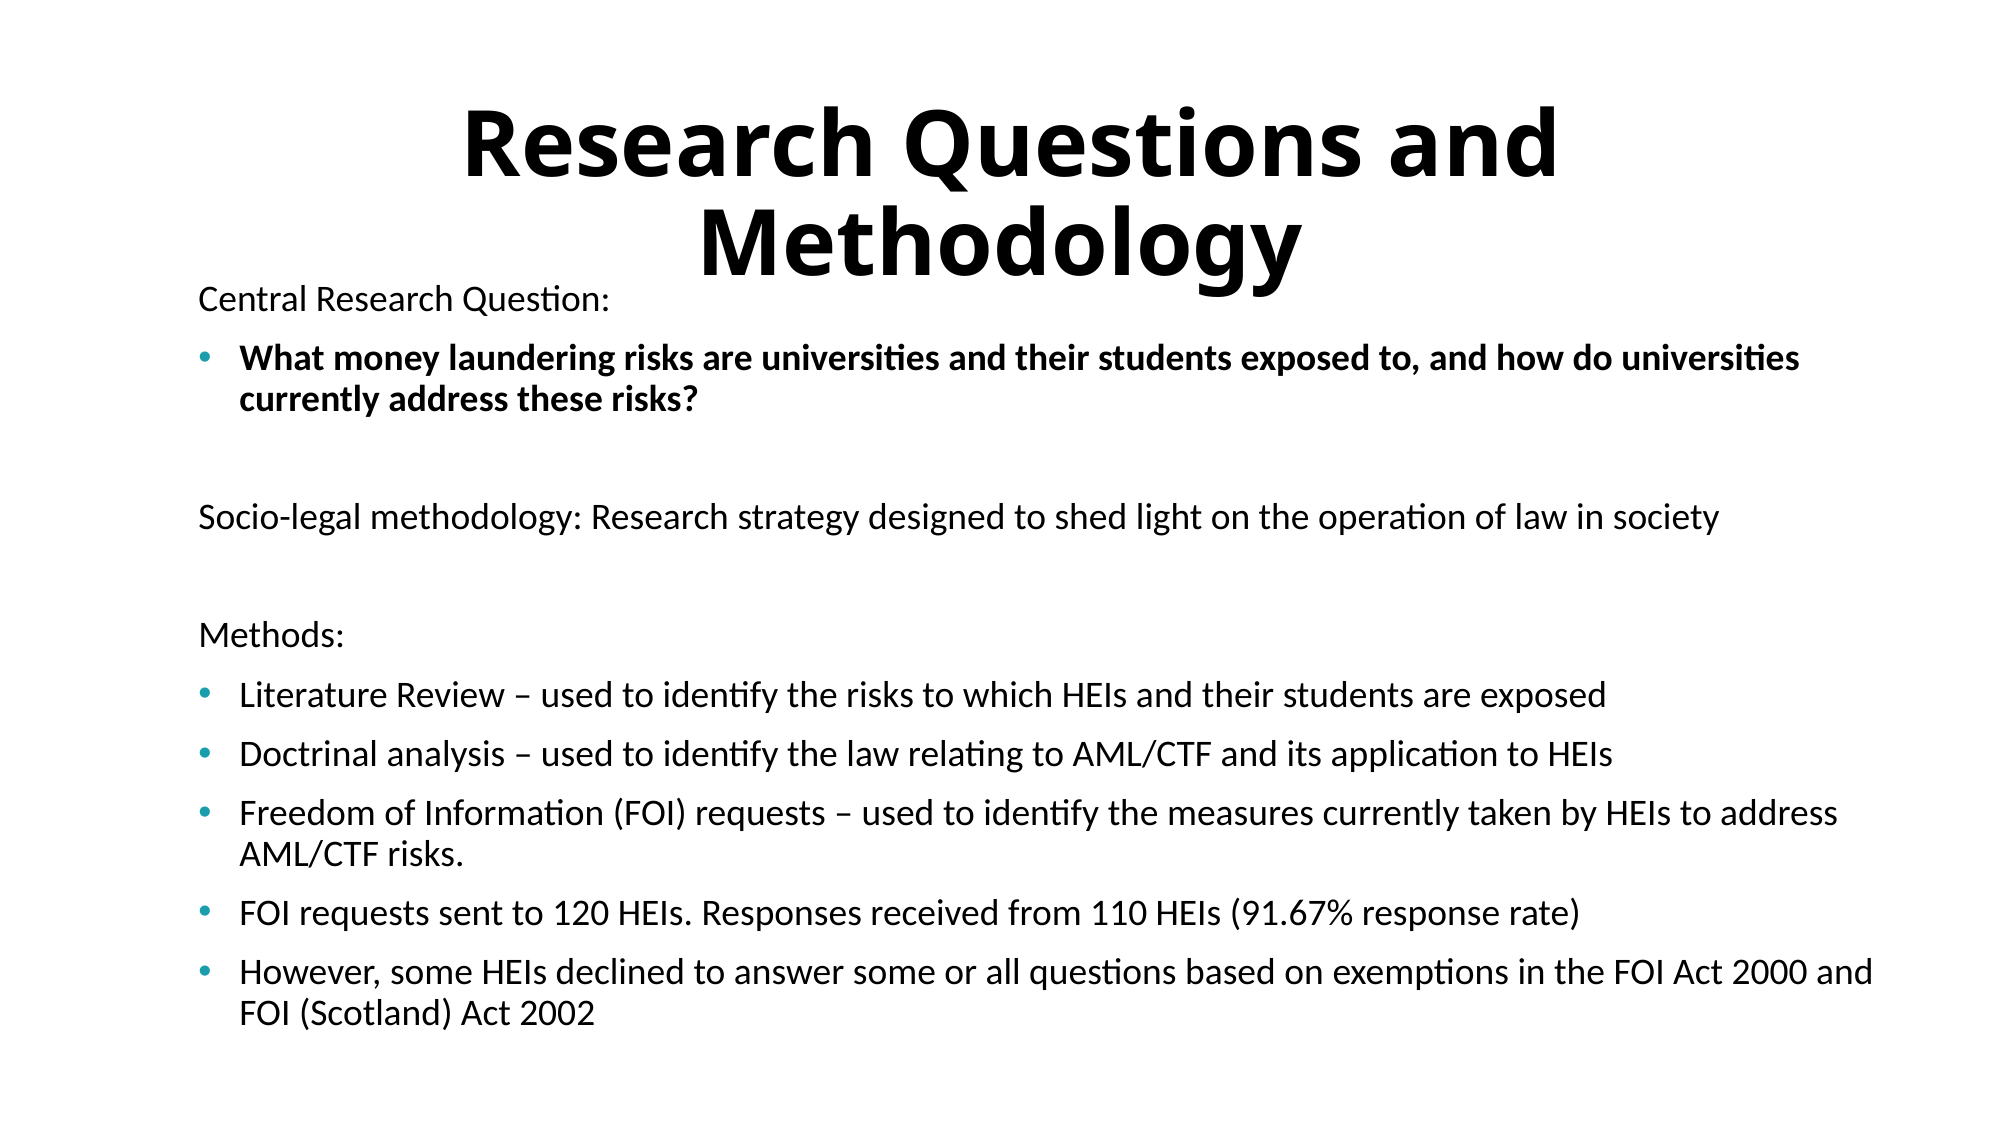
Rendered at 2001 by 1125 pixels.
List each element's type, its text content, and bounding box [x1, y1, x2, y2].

list Central Research Question: What money laundering risks are universities and their students exposed to, and how do universities currently address these risks? Socio-legal methodology: Research strategy designed to shed light on the operation of law in society Methods: Literature Review – used to identify the risks to which HEIs and their students are exposed Doctrinal analysis – used to identify the law relating to AML/CTF and its application to HEIs Freedom of Information (FOI) requests – used to identify the measures currently taken by HEIs to address AML/CTF risks. FOI requests sent to 120 HEIs. Responses received from 110 HEIs (91.67% response rate) However, some HEIs declined to answer some or all questions based on exemptions in the FOI Act 2000 and FOI (Scotland) Act 2002 [196, 278, 1898, 1035]
title Research Questions and Methodology [196, 113, 1827, 278]
